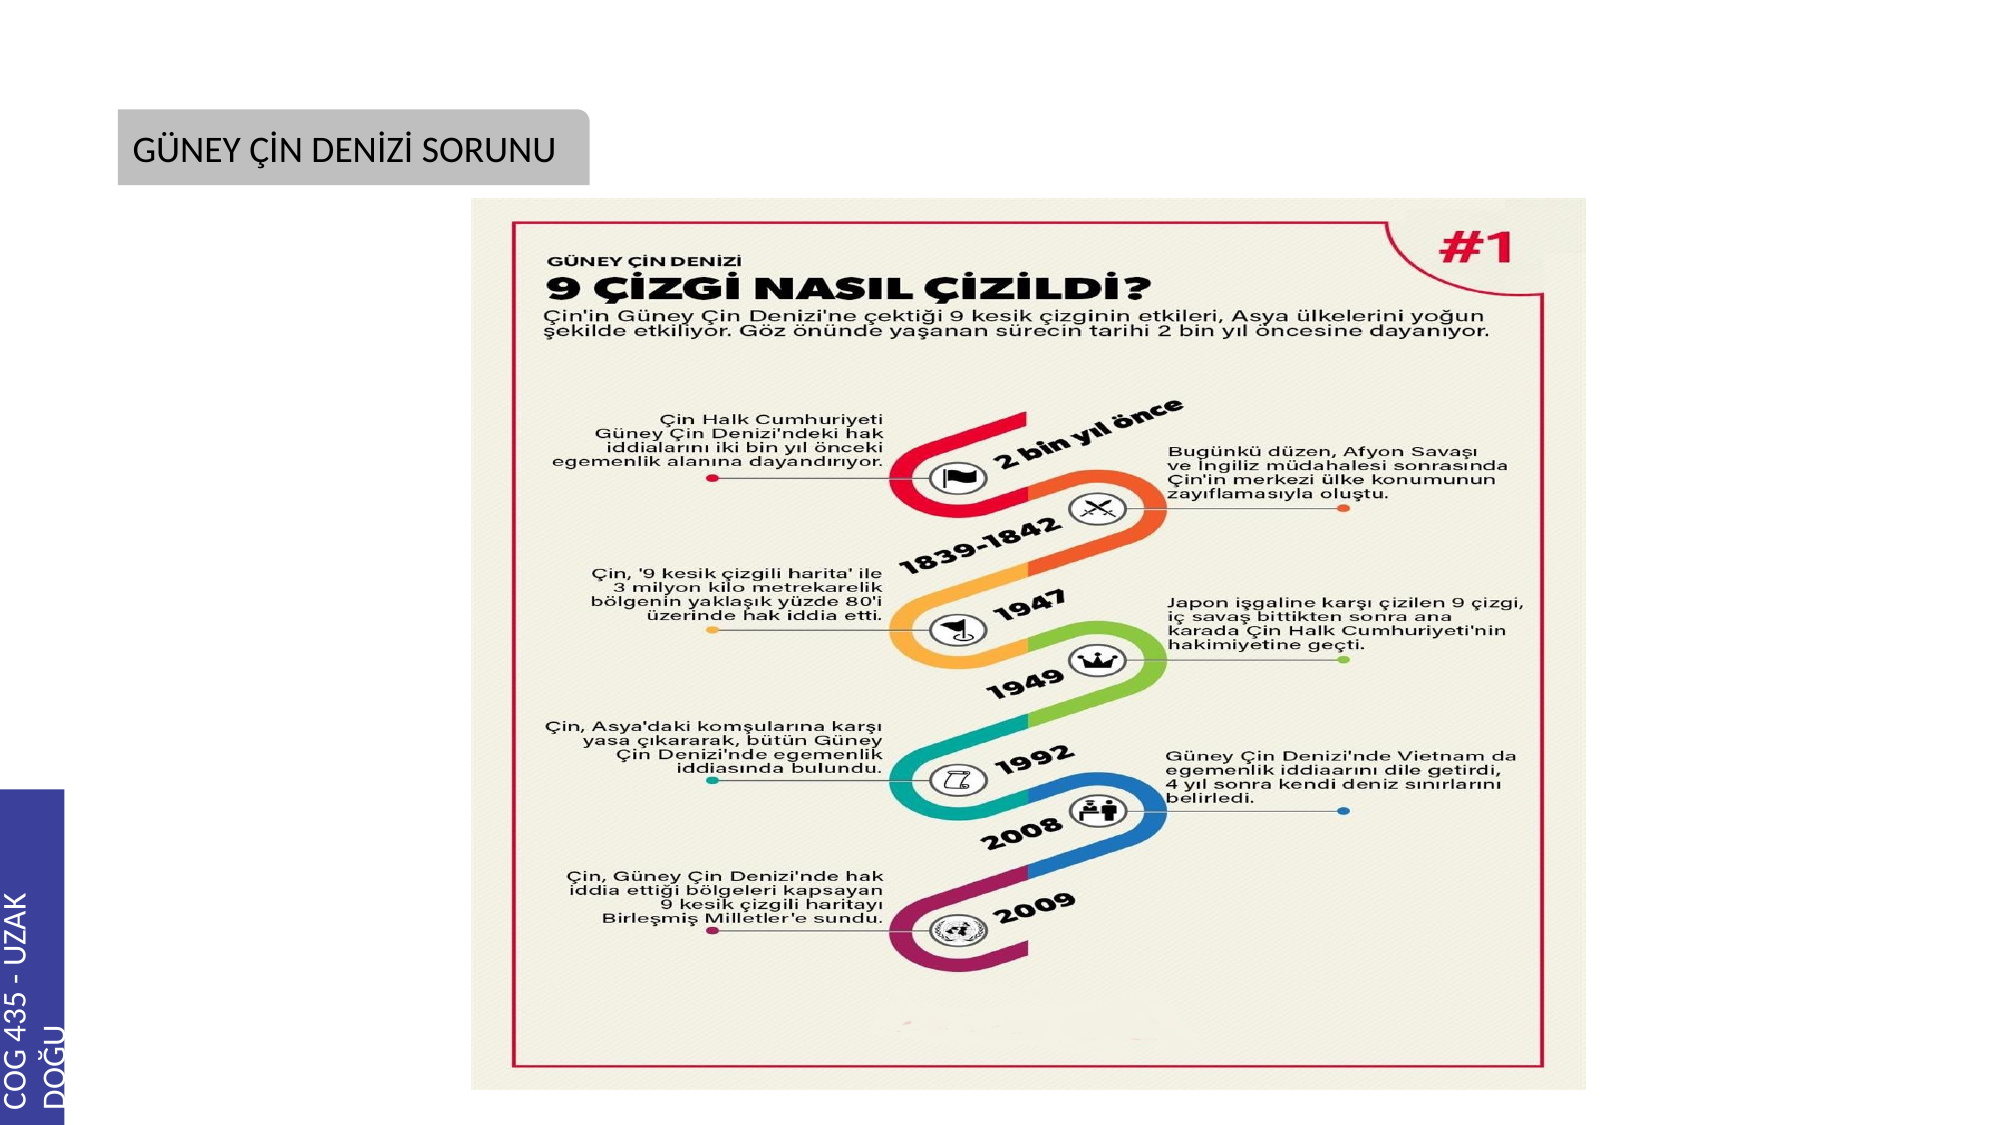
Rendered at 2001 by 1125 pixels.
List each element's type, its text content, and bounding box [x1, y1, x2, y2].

picture [471, 198, 1586, 1090]
text_box GÜNEY ÇİN DENİZİ SORUNU [116, 108, 591, 187]
text_box COG 435 - UZAK DOĞU [0, 788, 65, 1125]
